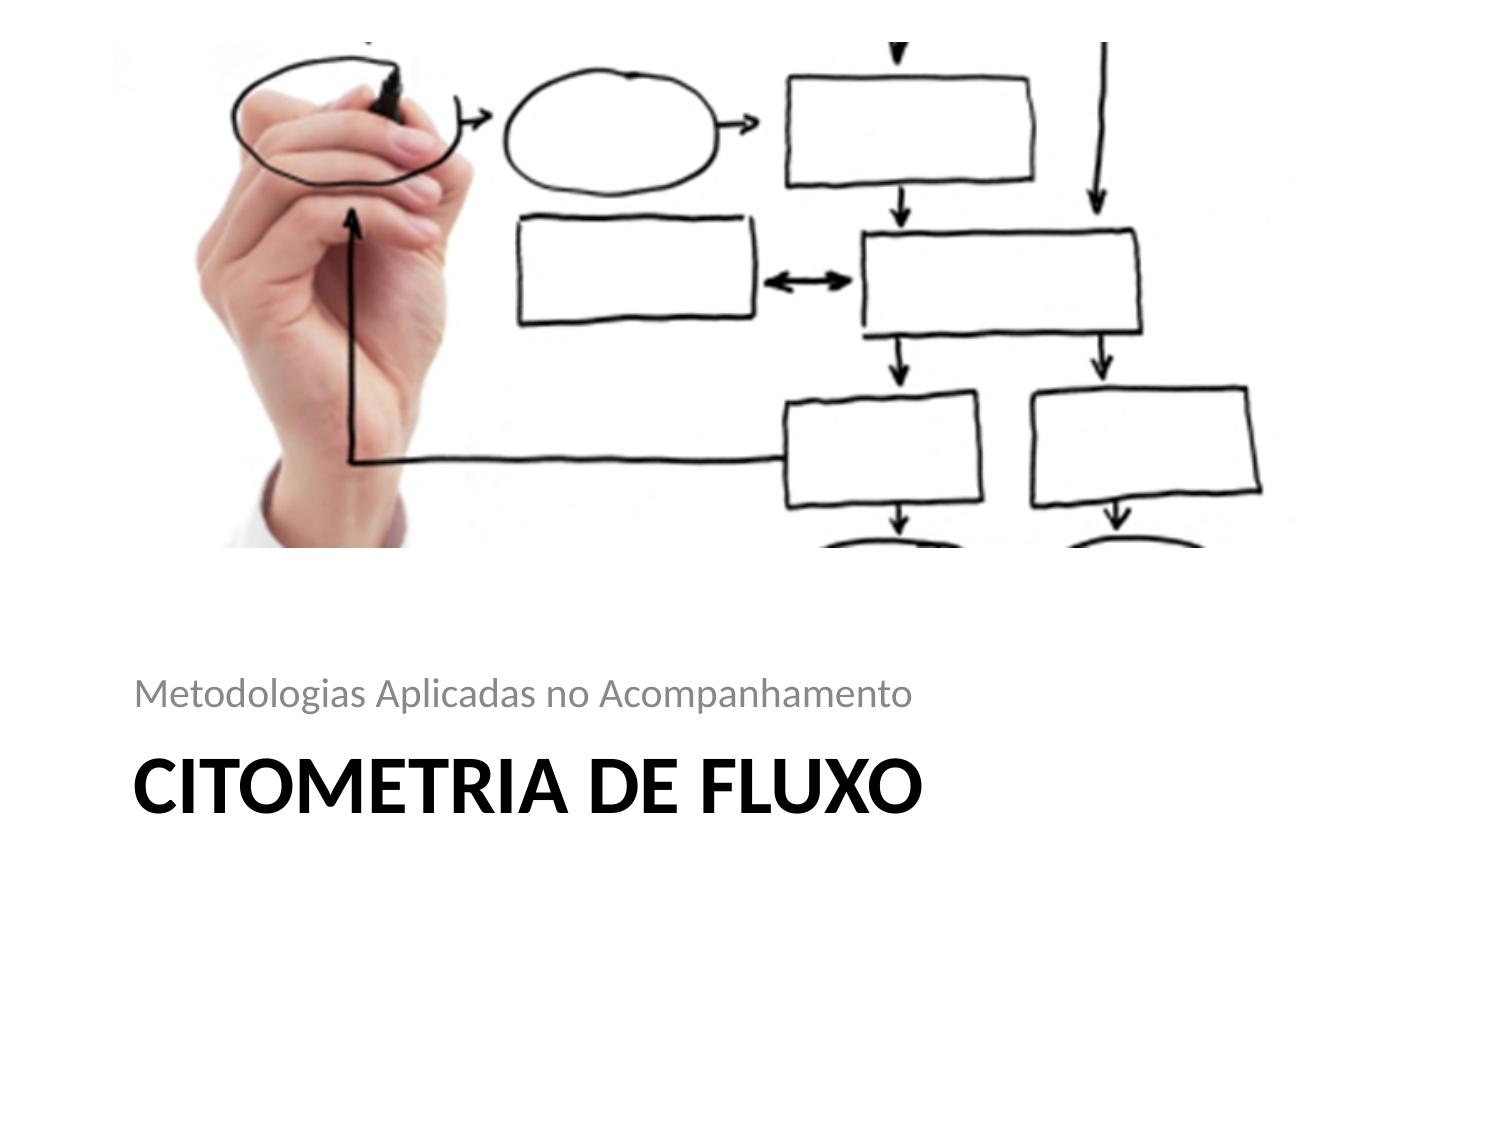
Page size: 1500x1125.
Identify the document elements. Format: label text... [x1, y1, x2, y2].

list Metodologias Aplicadas no Acompanhamento [118, 476, 1394, 723]
title CITOMETRIA DE FLUXO [118, 723, 1394, 947]
picture [111, 42, 1324, 548]
